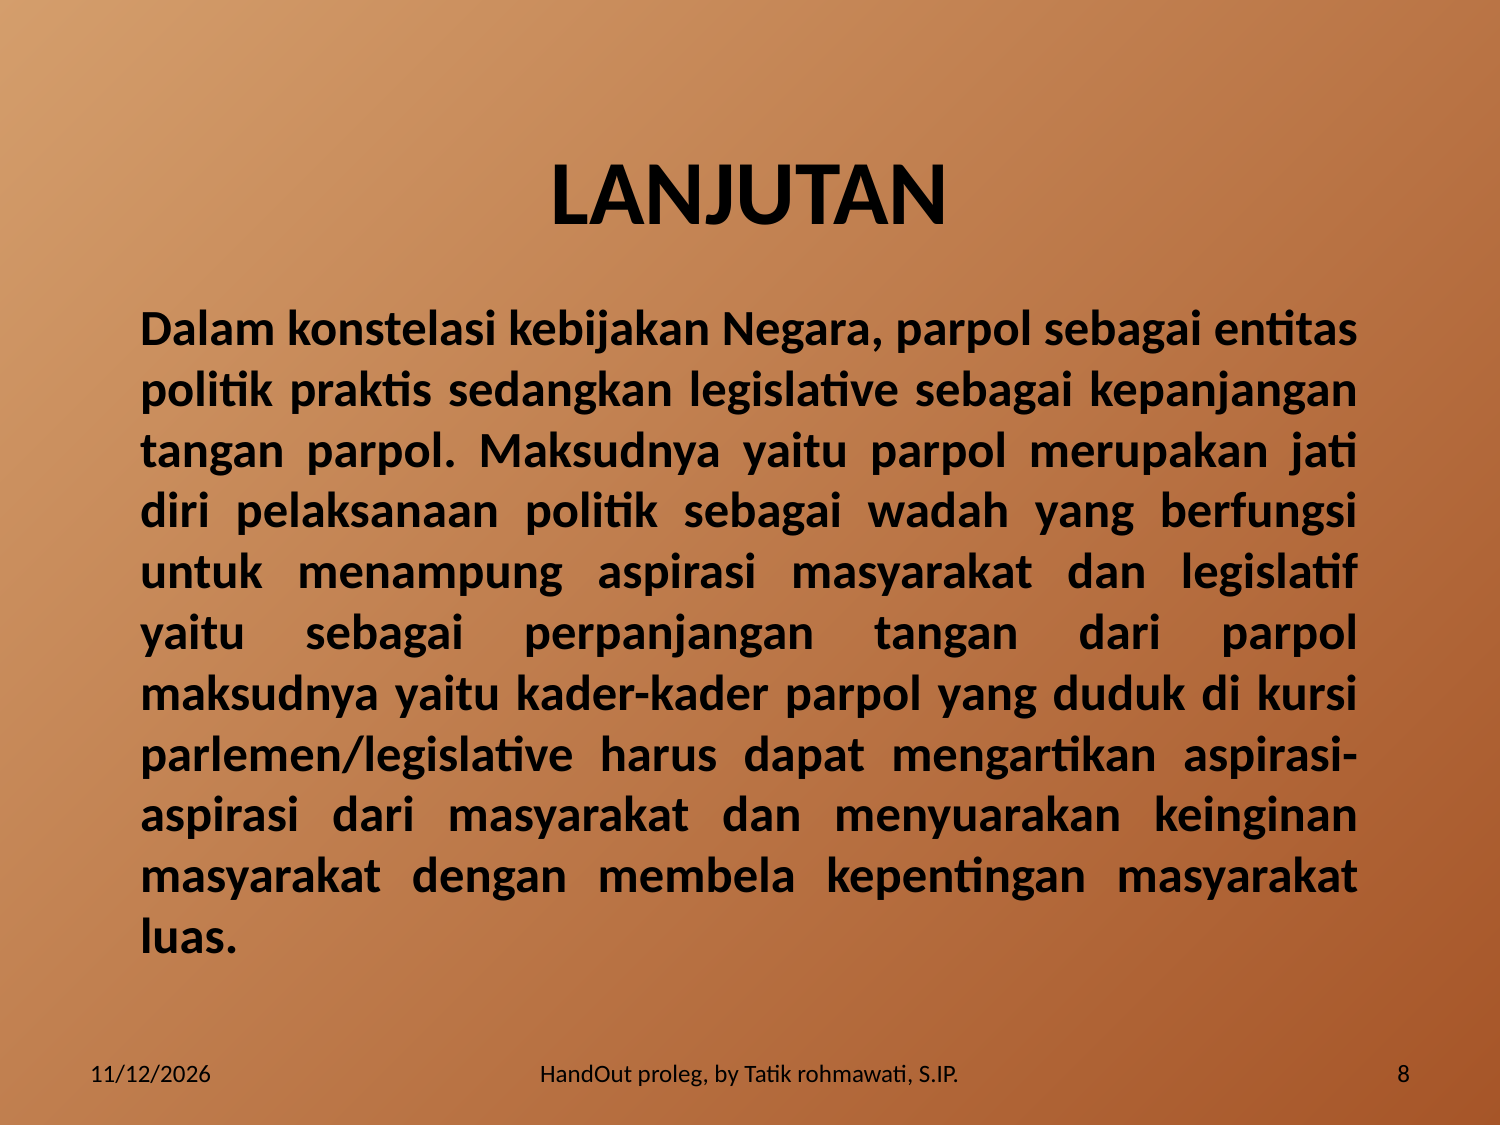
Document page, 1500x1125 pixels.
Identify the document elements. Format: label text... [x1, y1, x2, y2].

title LANJUTAN [112, 112, 1388, 263]
slide_number 8 [1074, 1042, 1425, 1103]
subtitle Dalam konstelasi kebijakan Negara, parpol sebagai entitas politik praktis sedangkan legislative sebagai kepanjangan tangan parpol. Maksudnya yaitu parpol merupakan jati diri pelaksanaan politik sebagai wadah yang berfungsi untuk menampung aspirasi masyarakat dan legislatif yaitu sebagai perpanjangan tangan dari parpol maksudnya yaitu kader-kader parpol yang duduk di kursi parlemen/legislative harus dapat mengartikan aspirasi-aspirasi dari masyarakat dan menyuarakan keinginan masyarakat dengan membela kepentingan masyarakat luas. [125, 287, 1375, 975]
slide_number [75, 1042, 425, 1103]
footer HandOut proleg, by Tatik rohmawati, S.IP. [512, 1042, 988, 1103]
